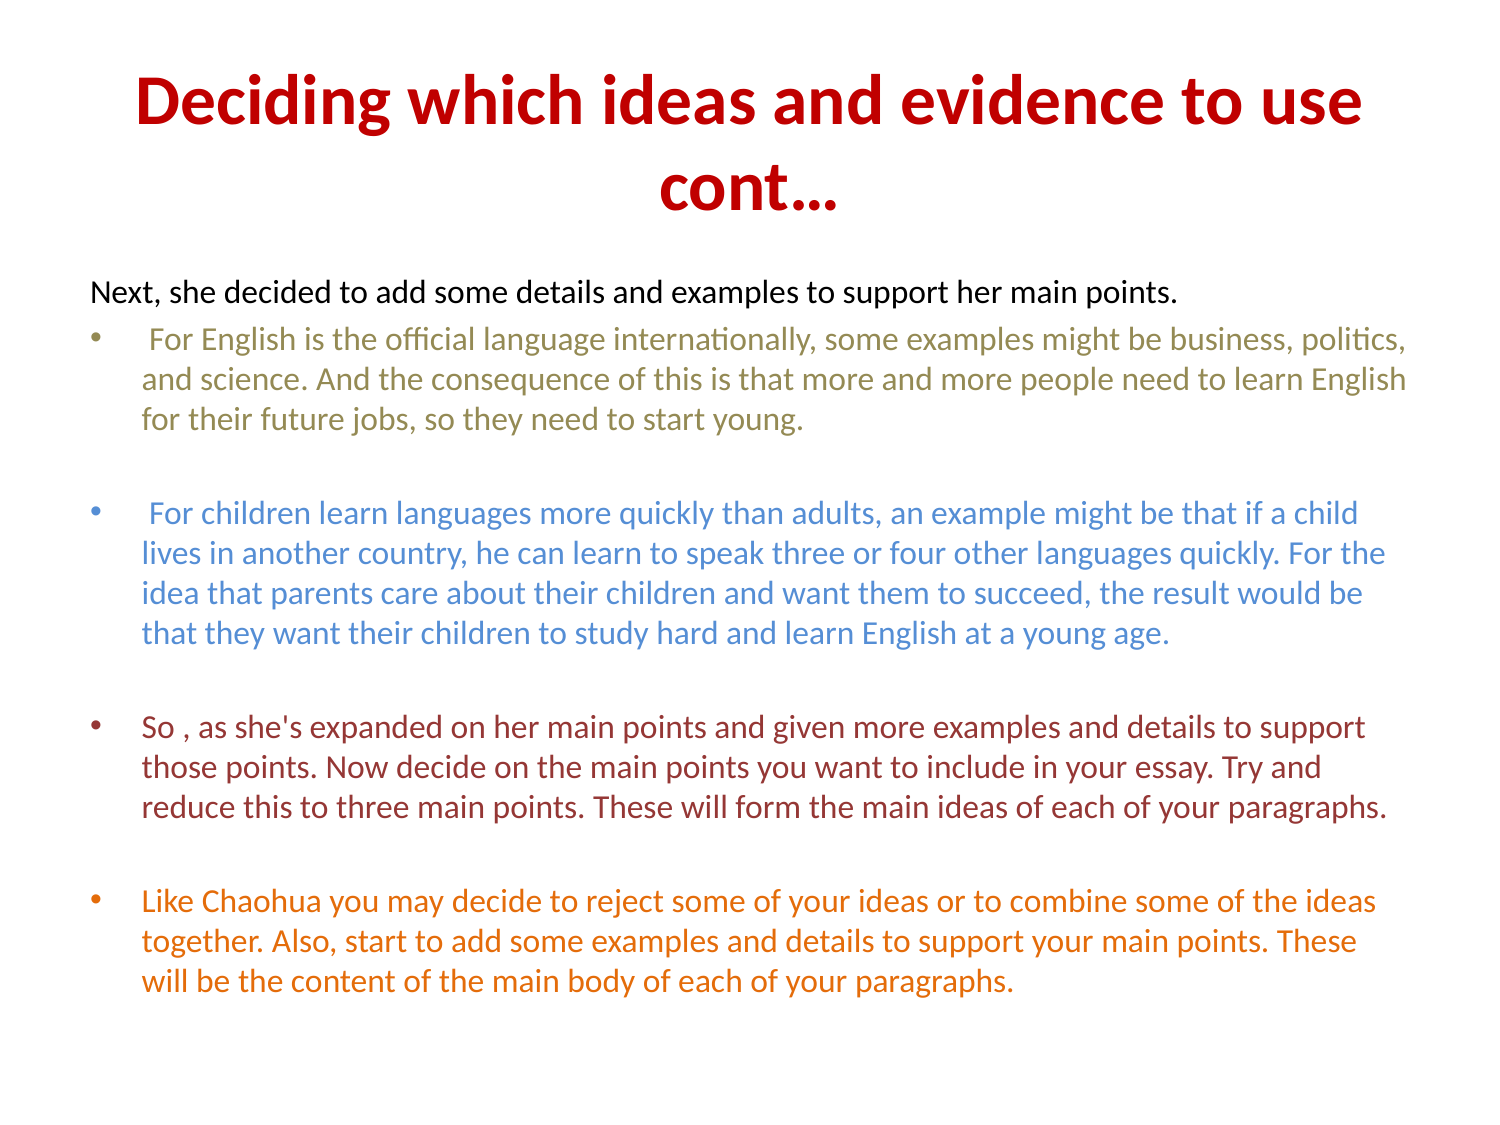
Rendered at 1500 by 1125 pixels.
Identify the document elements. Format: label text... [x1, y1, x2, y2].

list Next, she decided to add some details and examples to support her main points. For English is the official language internationally, some examples might be business, politics, and science. And the consequence of this is that more and more people need to learn English for their future jobs, so they need to start young. For children learn languages more quickly than adults, an example might be that if a child lives in another country, he can learn to speak three or four other languages quickly. For the idea that parents care about their children and want them to succeed, the result would be that they want their children to study hard and learn English at a young age. So , as she's expanded on her main points and given more examples and details to support those points. Now decide on the main points you want to include in your essay. Try and reduce this to three main points. These will form the main ideas of each of your paragraphs. Like Chaohua you may decide to reject some of your ideas or to combine some of the ideas together. Also, start to add some examples and details to support your main points. These will be the content of the main body of each of your paragraphs. [75, 262, 1425, 1088]
title Deciding which ideas and evidence to use cont… [75, 45, 1425, 233]
